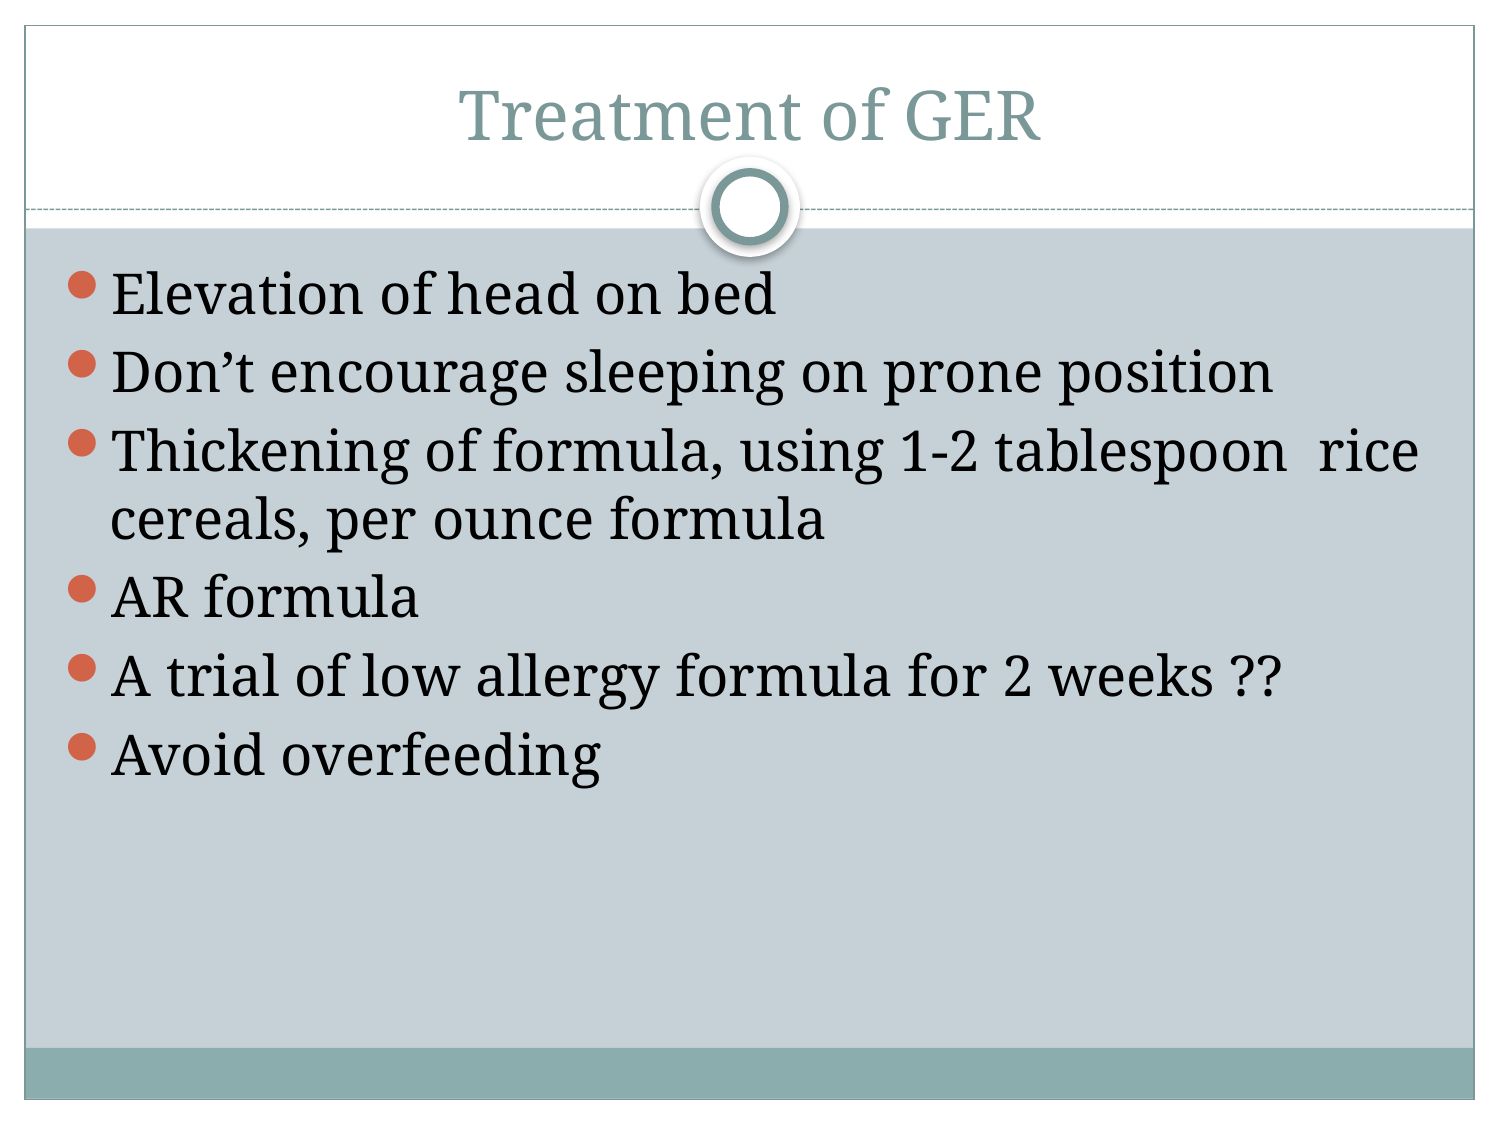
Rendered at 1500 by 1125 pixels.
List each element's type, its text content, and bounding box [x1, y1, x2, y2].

list Elevation of head on bed Don’t encourage sleeping on prone position Thickening of formula, using 1-2 tablespoon rice cereals, per ounce formula AR formula A trial of low allergy formula for 2 weeks ?? Avoid overfeeding [49, 250, 1445, 1001]
title Treatment of GER [49, 37, 1450, 162]
